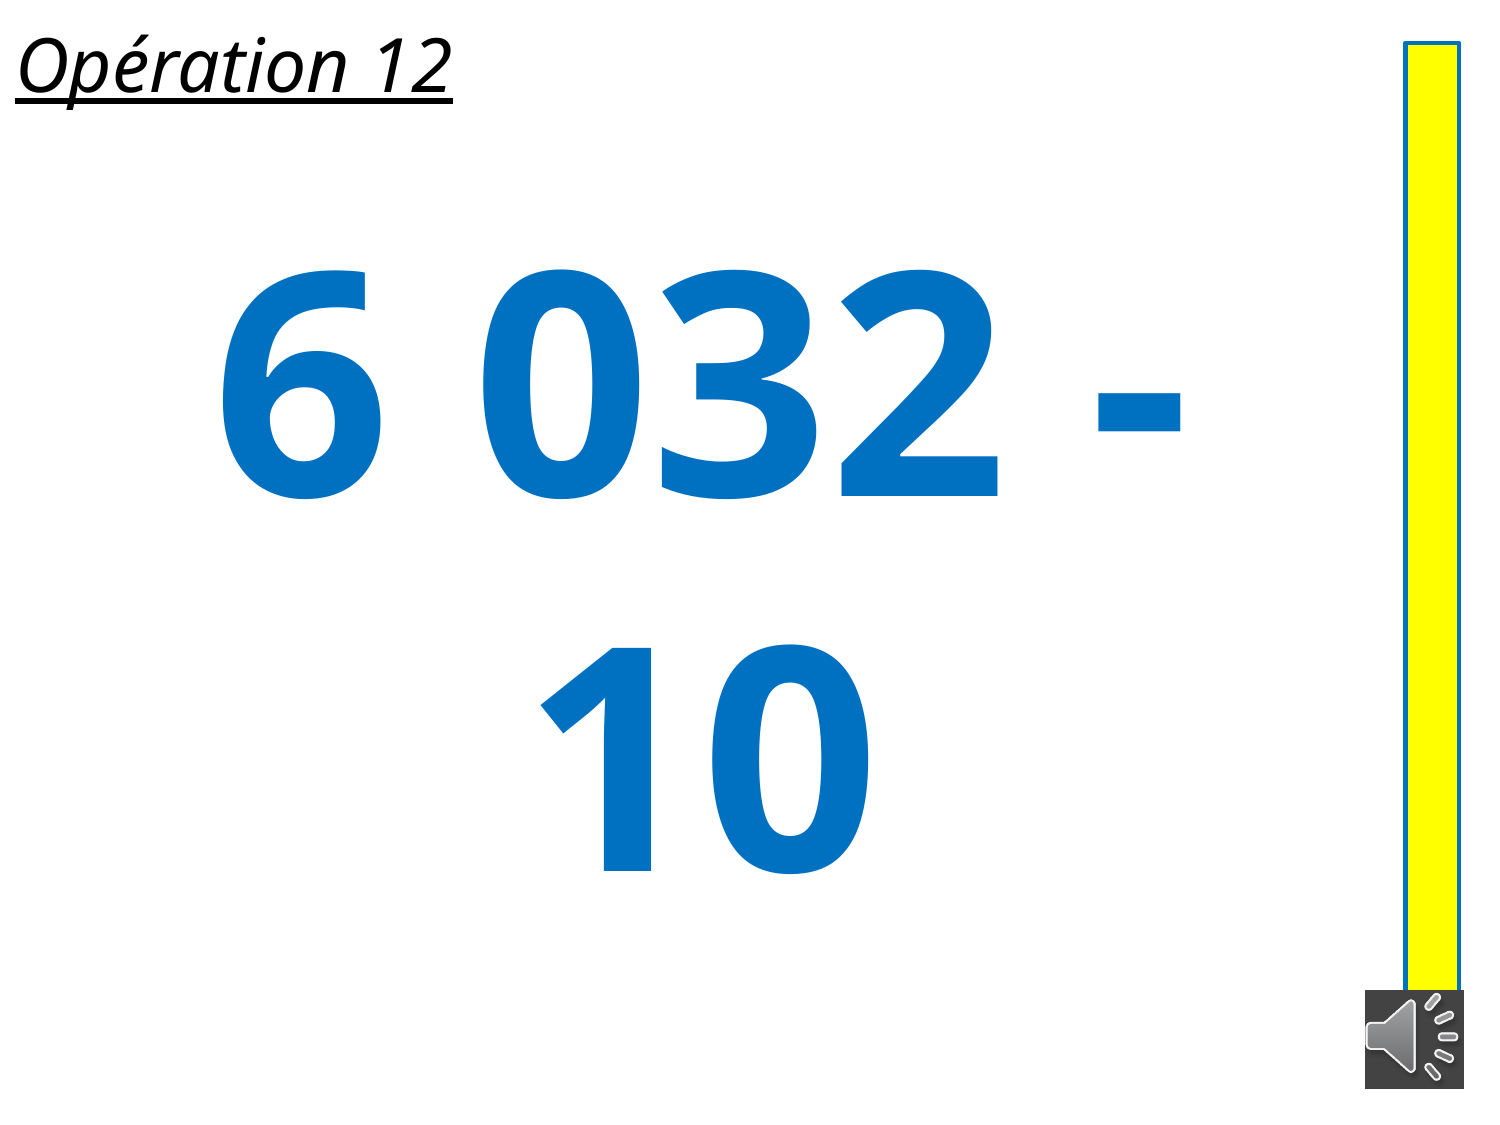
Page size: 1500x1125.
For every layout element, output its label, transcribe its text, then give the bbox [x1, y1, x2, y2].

text_box [1403, 41, 1461, 987]
text_box 6 032 - 10 [0, 176, 1403, 941]
title Opération 12 [0, 0, 502, 126]
picture [1364, 989, 1465, 1090]
